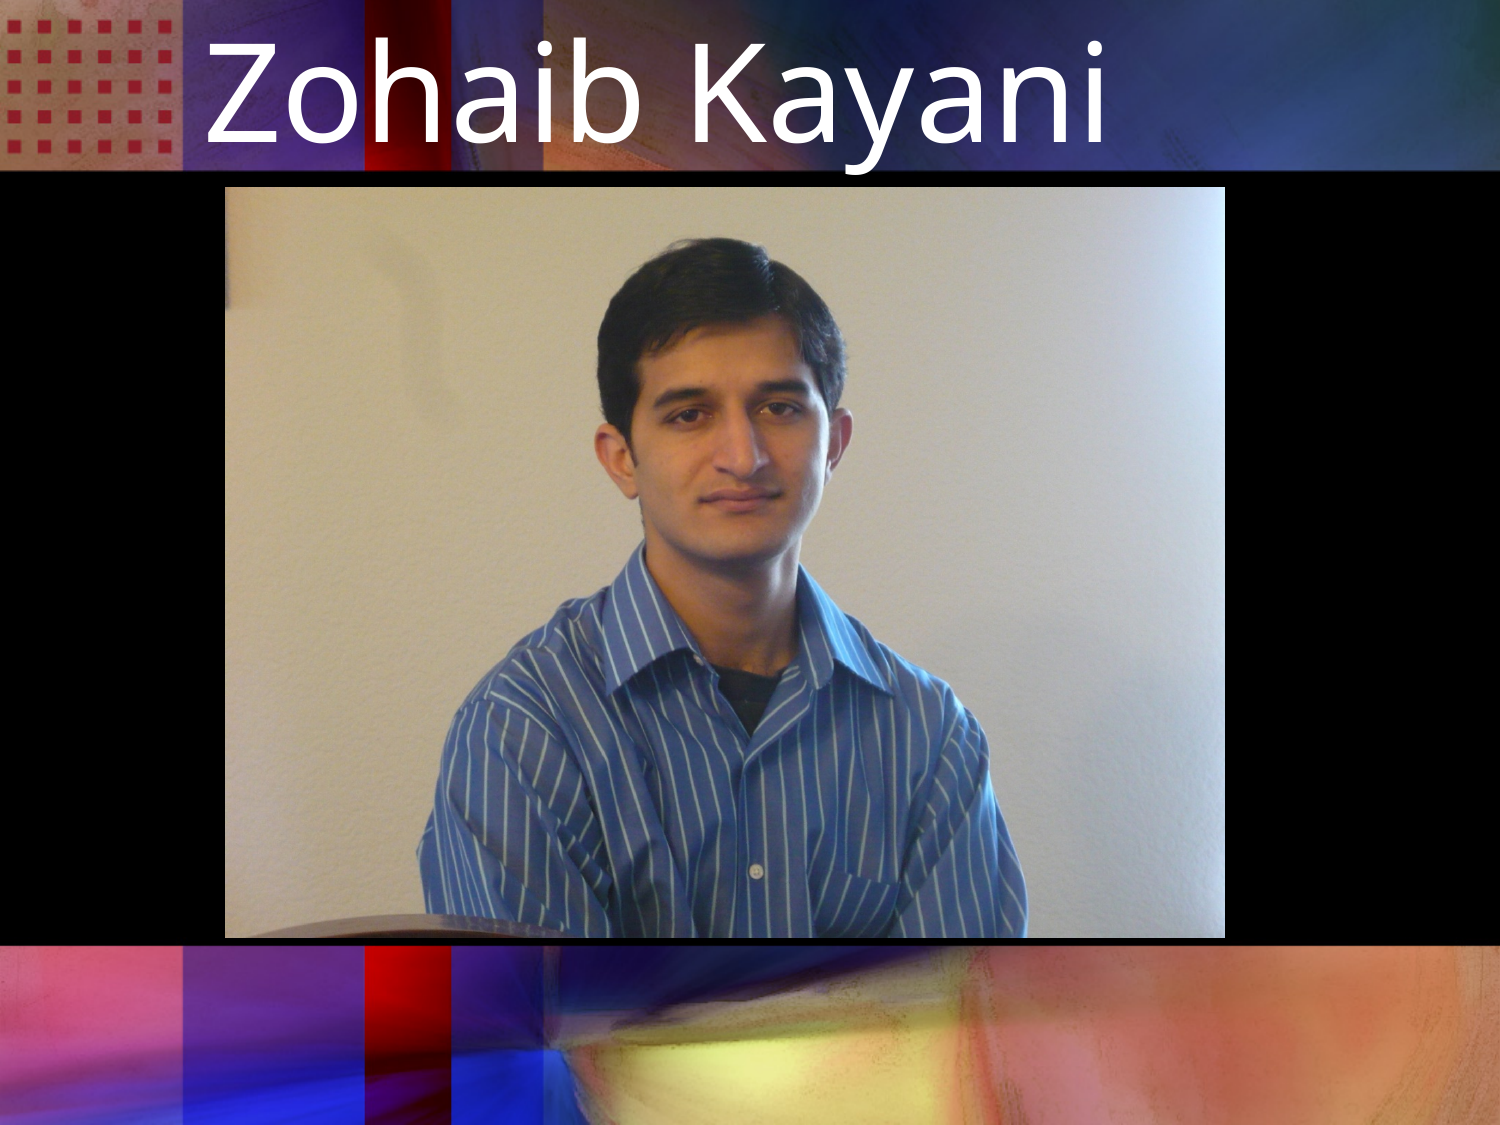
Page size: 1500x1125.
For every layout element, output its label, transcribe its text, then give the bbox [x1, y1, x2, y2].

title Zohaib Kayani [187, 0, 1500, 176]
picture [0, 0, 1500, 1125]
